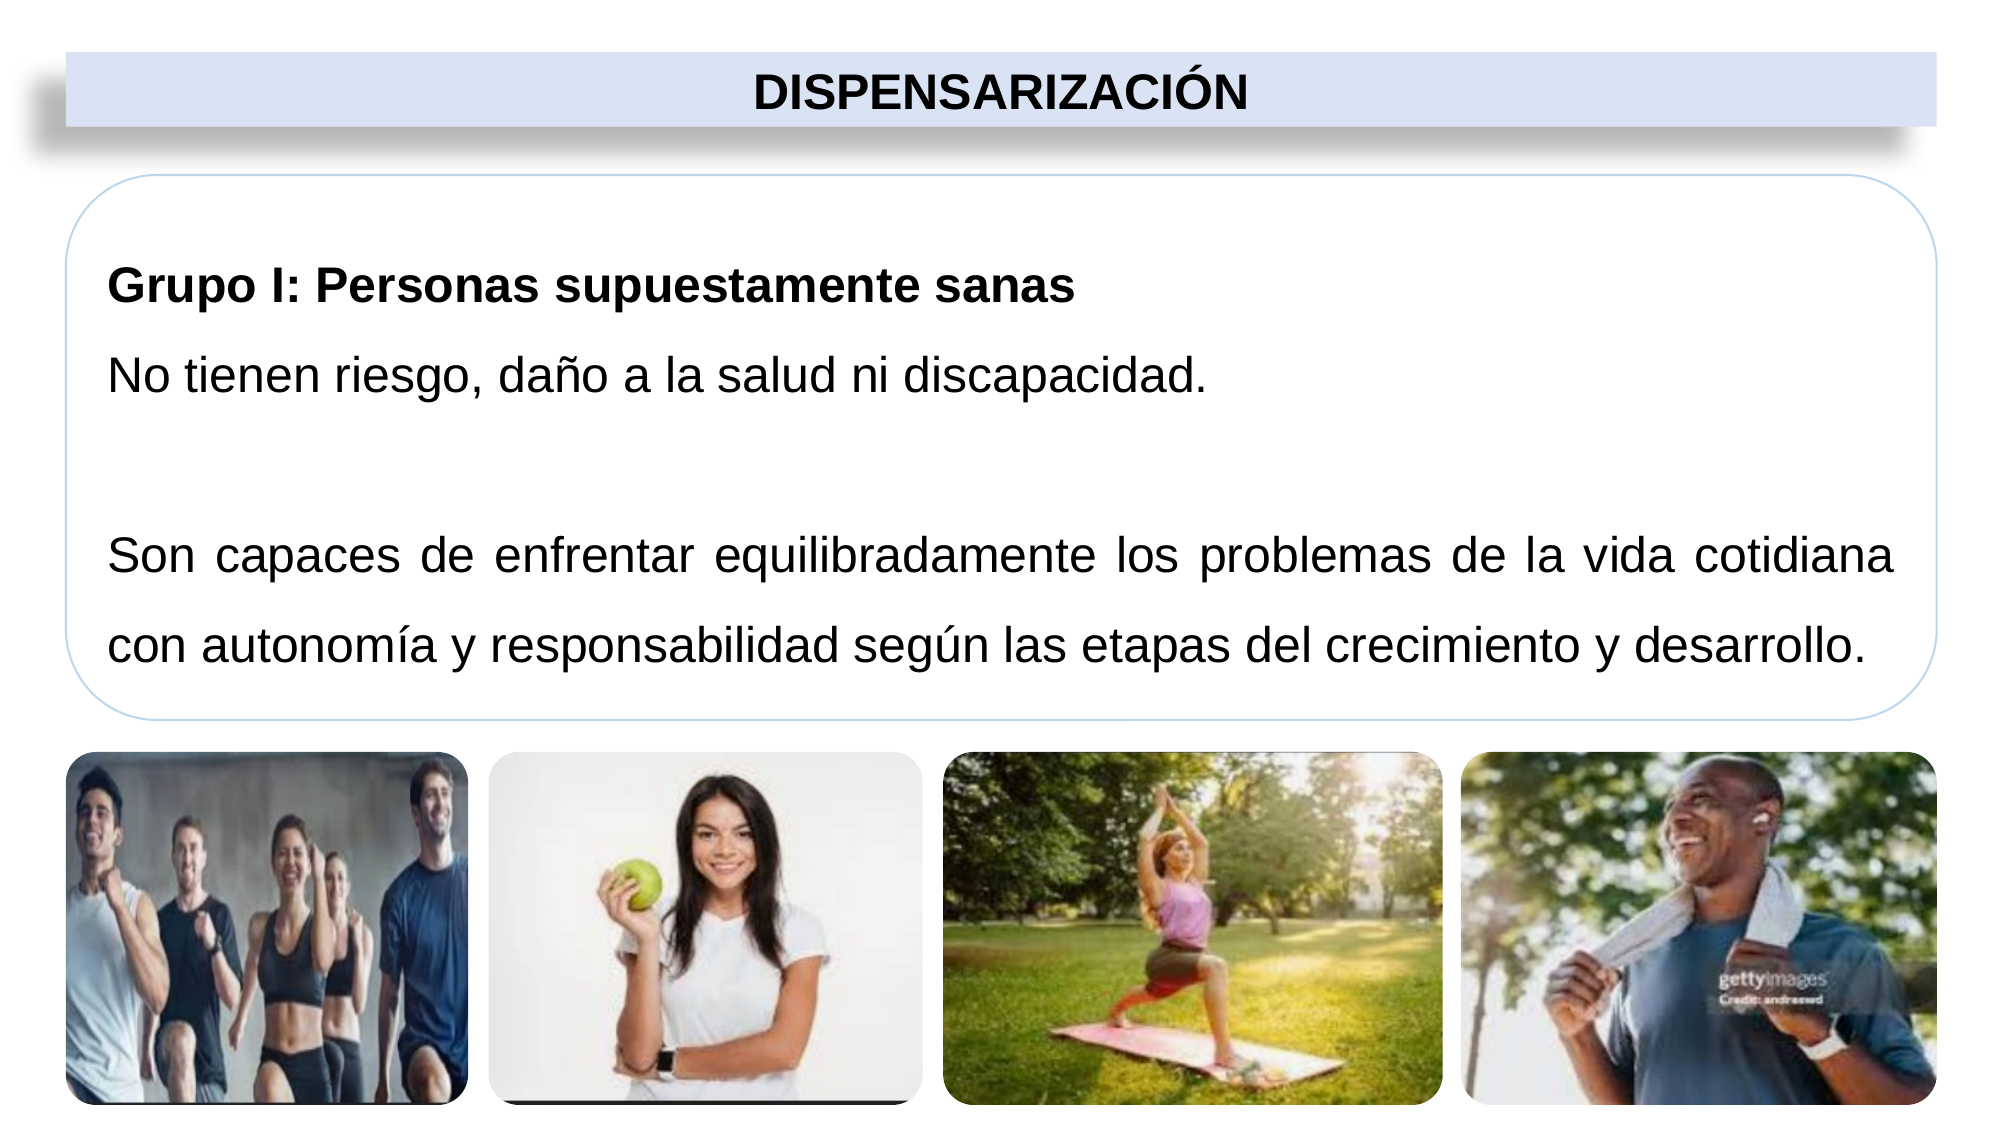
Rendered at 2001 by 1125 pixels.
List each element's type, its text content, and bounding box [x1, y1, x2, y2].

picture [1460, 751, 1937, 1105]
text_box Grupo I: Personas supuestamente sanas No tienen riesgo, daño a la salud ni discapacidad. Son capaces de enfrentar equilibradamente los problemas de la vida cotidiana con autonomía y responsabilidad según las etapas del crecimiento y desarrollo. [64, 173, 1938, 722]
picture [488, 751, 923, 1105]
picture [65, 751, 469, 1105]
text_box DISPENSARIZACIÓN [65, 51, 1937, 127]
picture [943, 751, 1443, 1105]
